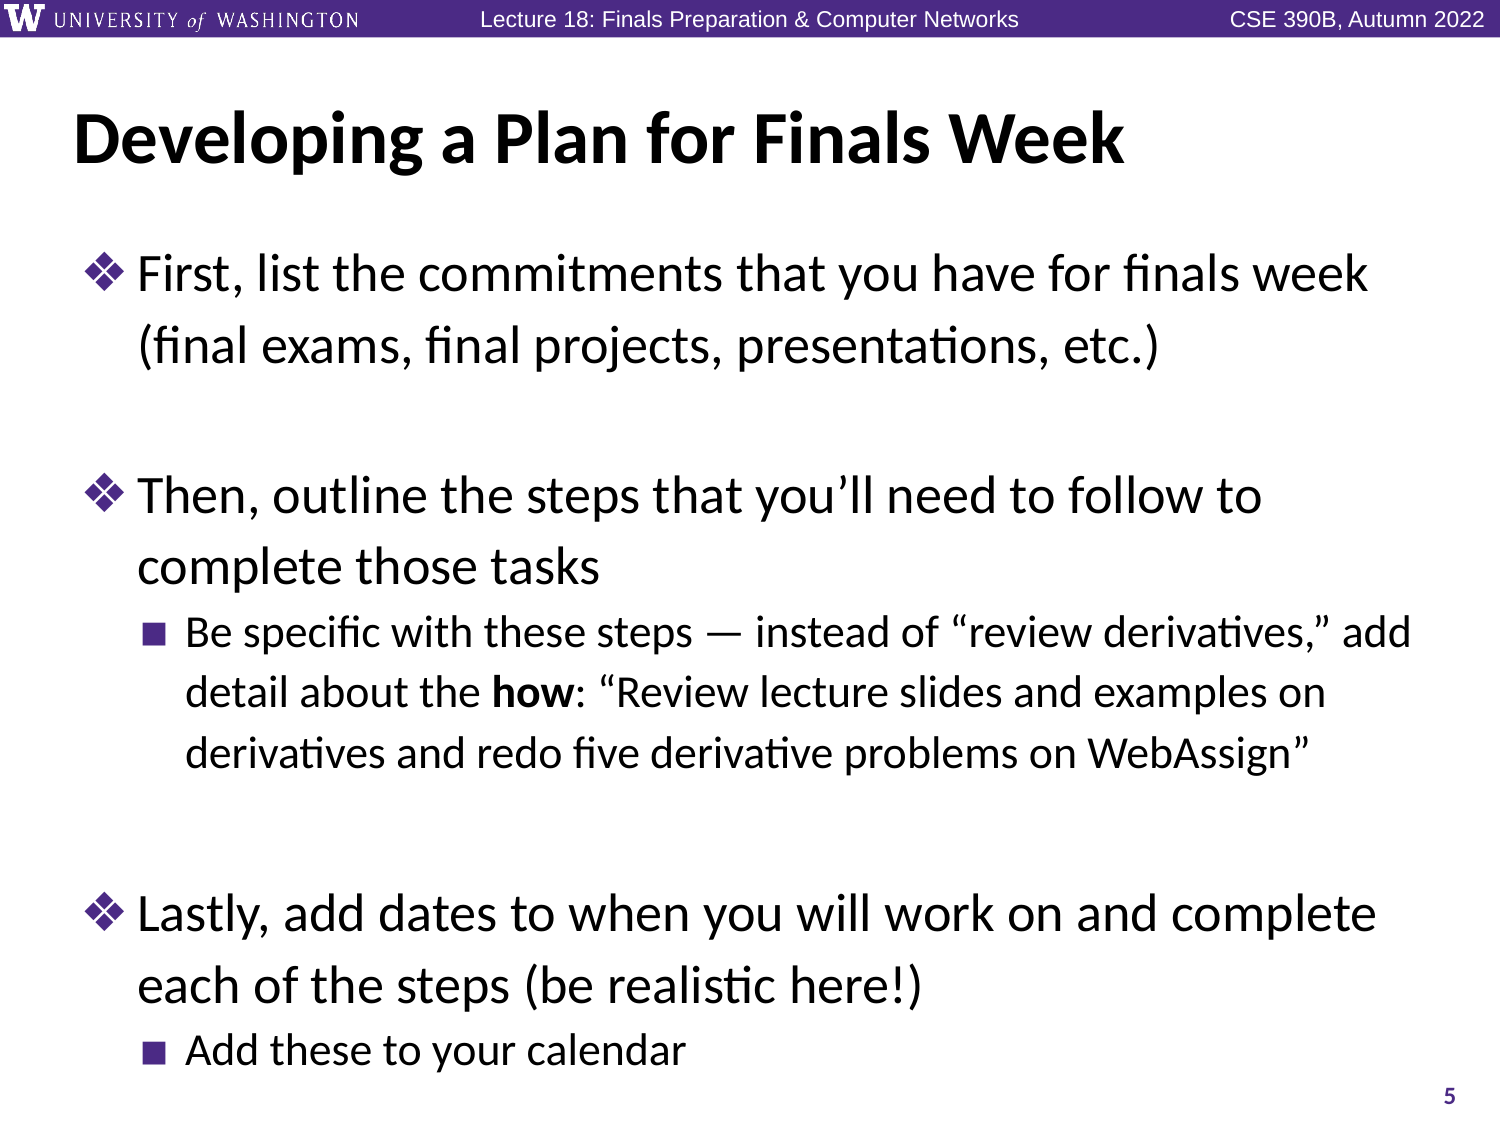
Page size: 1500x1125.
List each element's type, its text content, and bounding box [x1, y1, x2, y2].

picture [4, 4, 358, 32]
slide_number 5 [1400, 1065, 1500, 1125]
title Developing a Plan for Finals Week [58, 71, 1438, 197]
list First, list the commitments that you have for finals week (final exams, final projects, presentations, etc.) Then, outline the steps that you’ll need to follow to complete those tasks Be specific with these steps — instead of “review derivatives,” add detail about the how: “Review lecture slides and examples on derivatives and redo five derivative problems on WebAssign” Lastly, add dates to when you will work on and complete each of the steps (be realistic here!) Add these to your calendar [65, 223, 1438, 1108]
